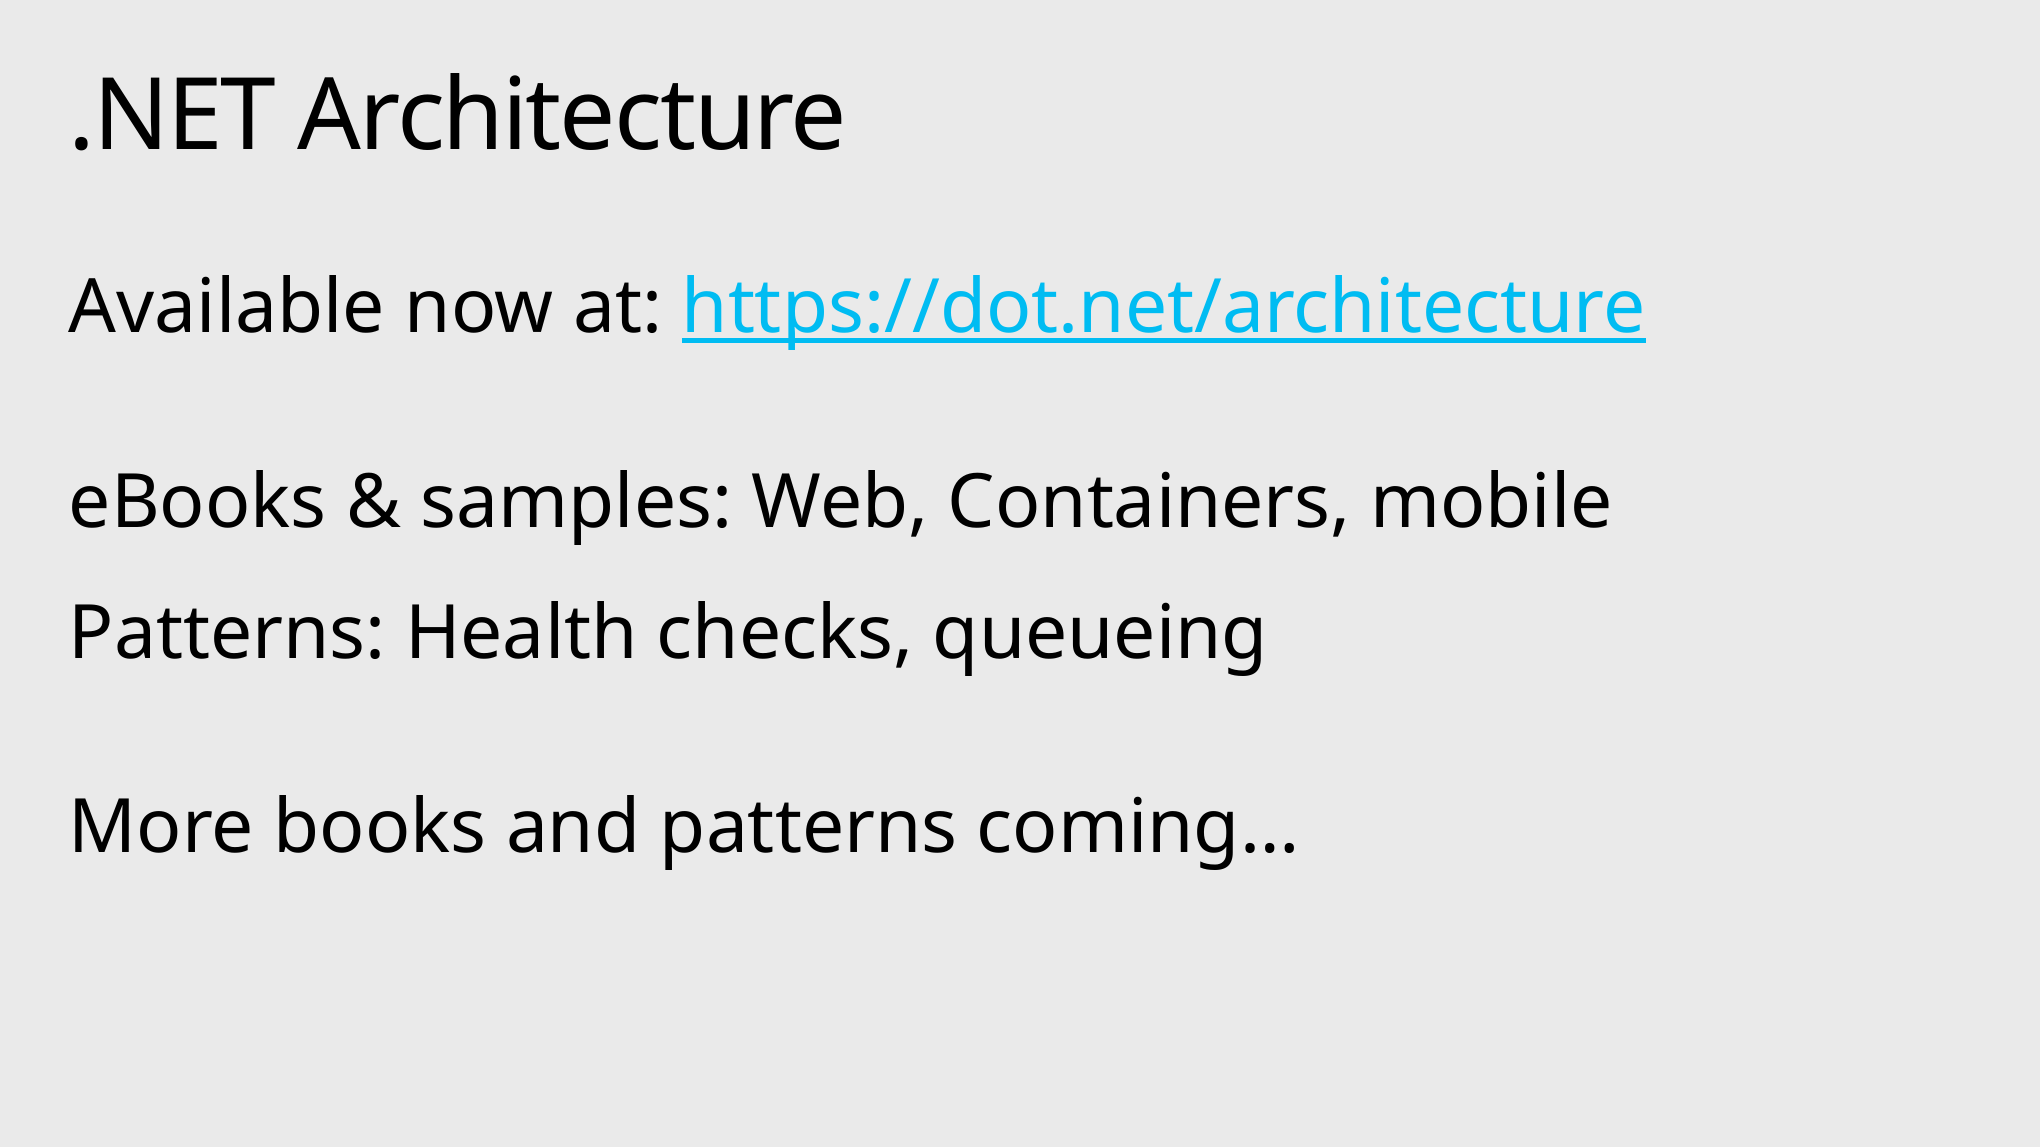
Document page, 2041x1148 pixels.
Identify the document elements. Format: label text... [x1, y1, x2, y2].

list Available now at: https://dot.net/architecture eBooks & samples: Web, Containers, mobile Patterns: Health checks, queueing More books and patterns coming… [45, 243, 1996, 905]
title .NET Architecture [45, 48, 1996, 199]
